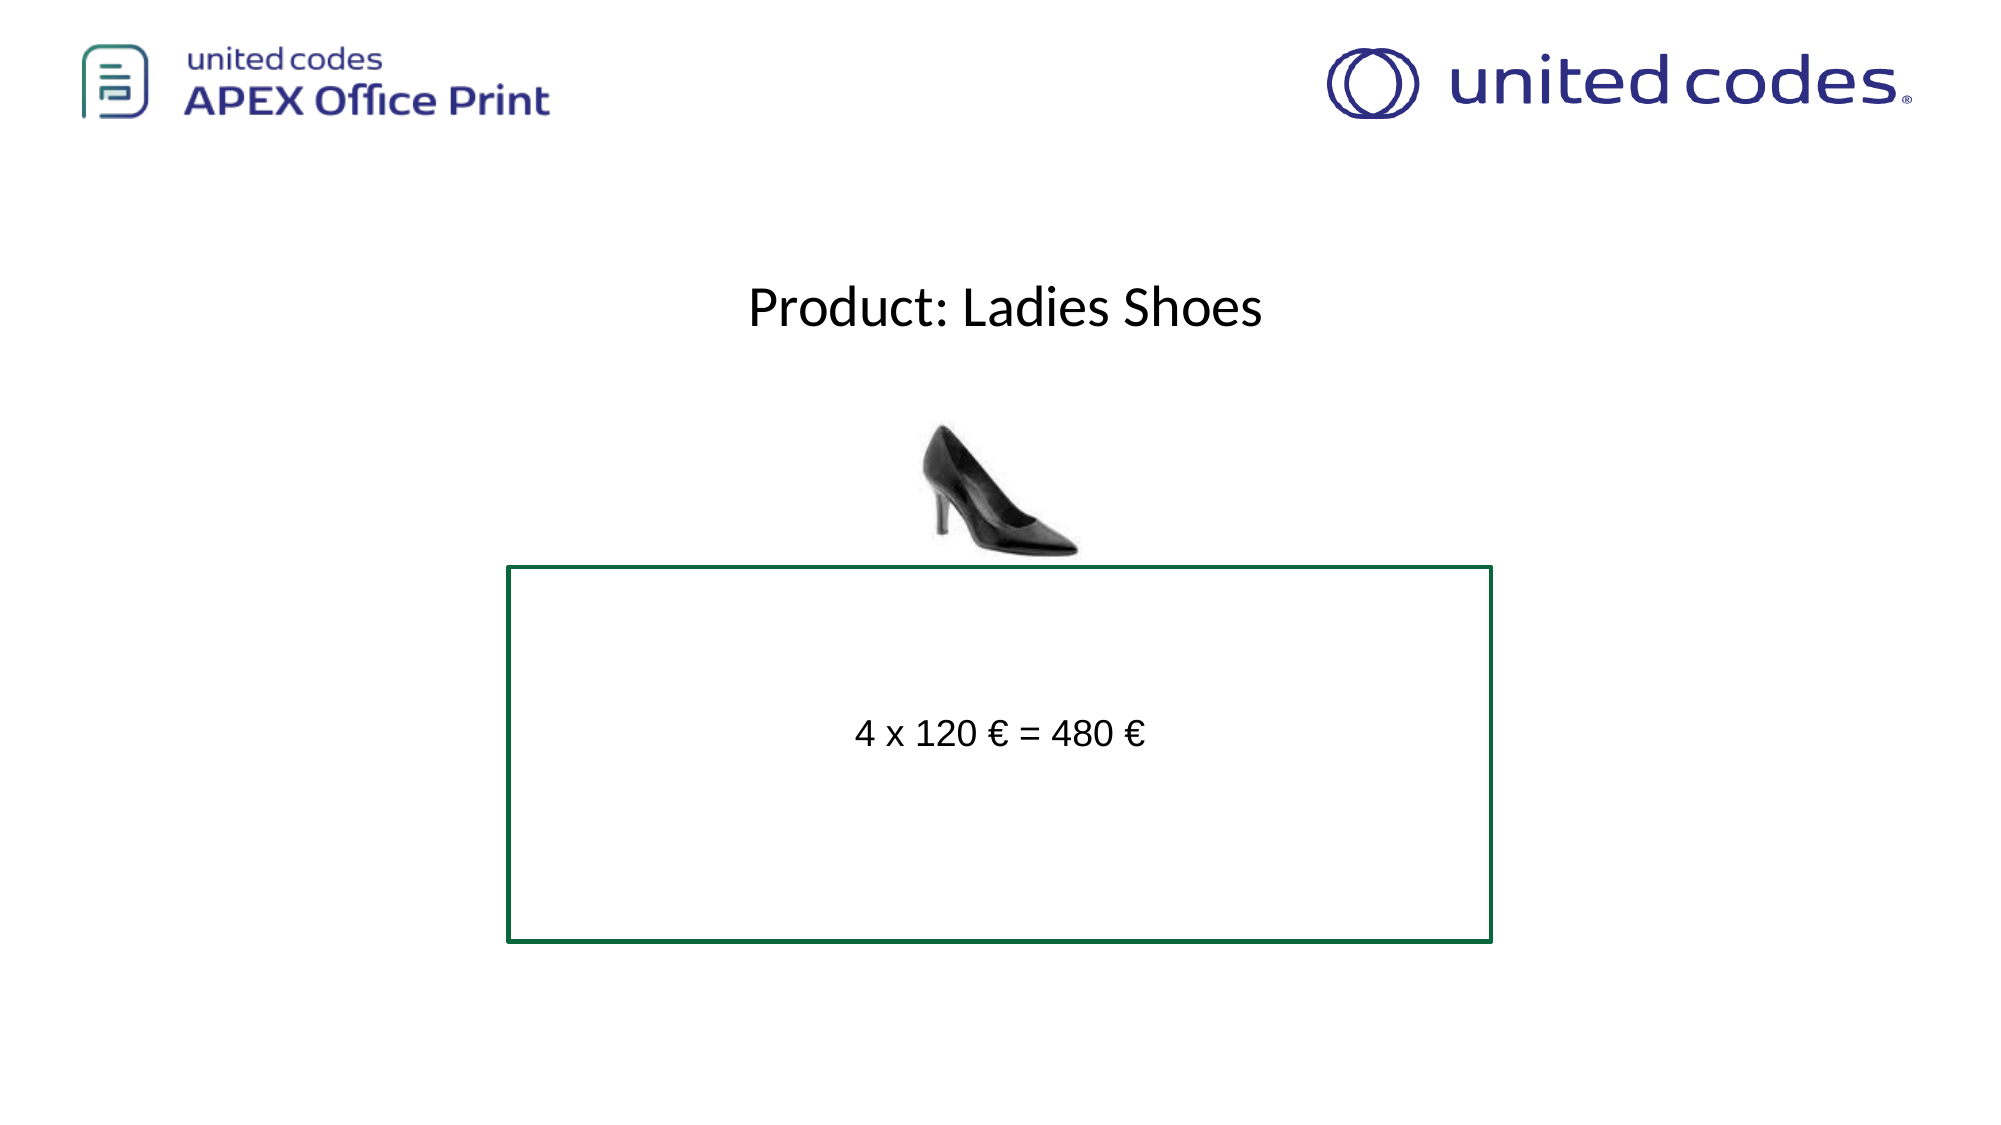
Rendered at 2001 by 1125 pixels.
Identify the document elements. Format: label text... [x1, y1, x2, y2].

text_box 4 x 120 € = 480 € [508, 567, 1492, 942]
picture [918, 397, 1082, 560]
subtitle Product: Ladies Shoes [411, 268, 1589, 398]
picture [1322, 48, 1914, 119]
picture [82, 44, 551, 119]
